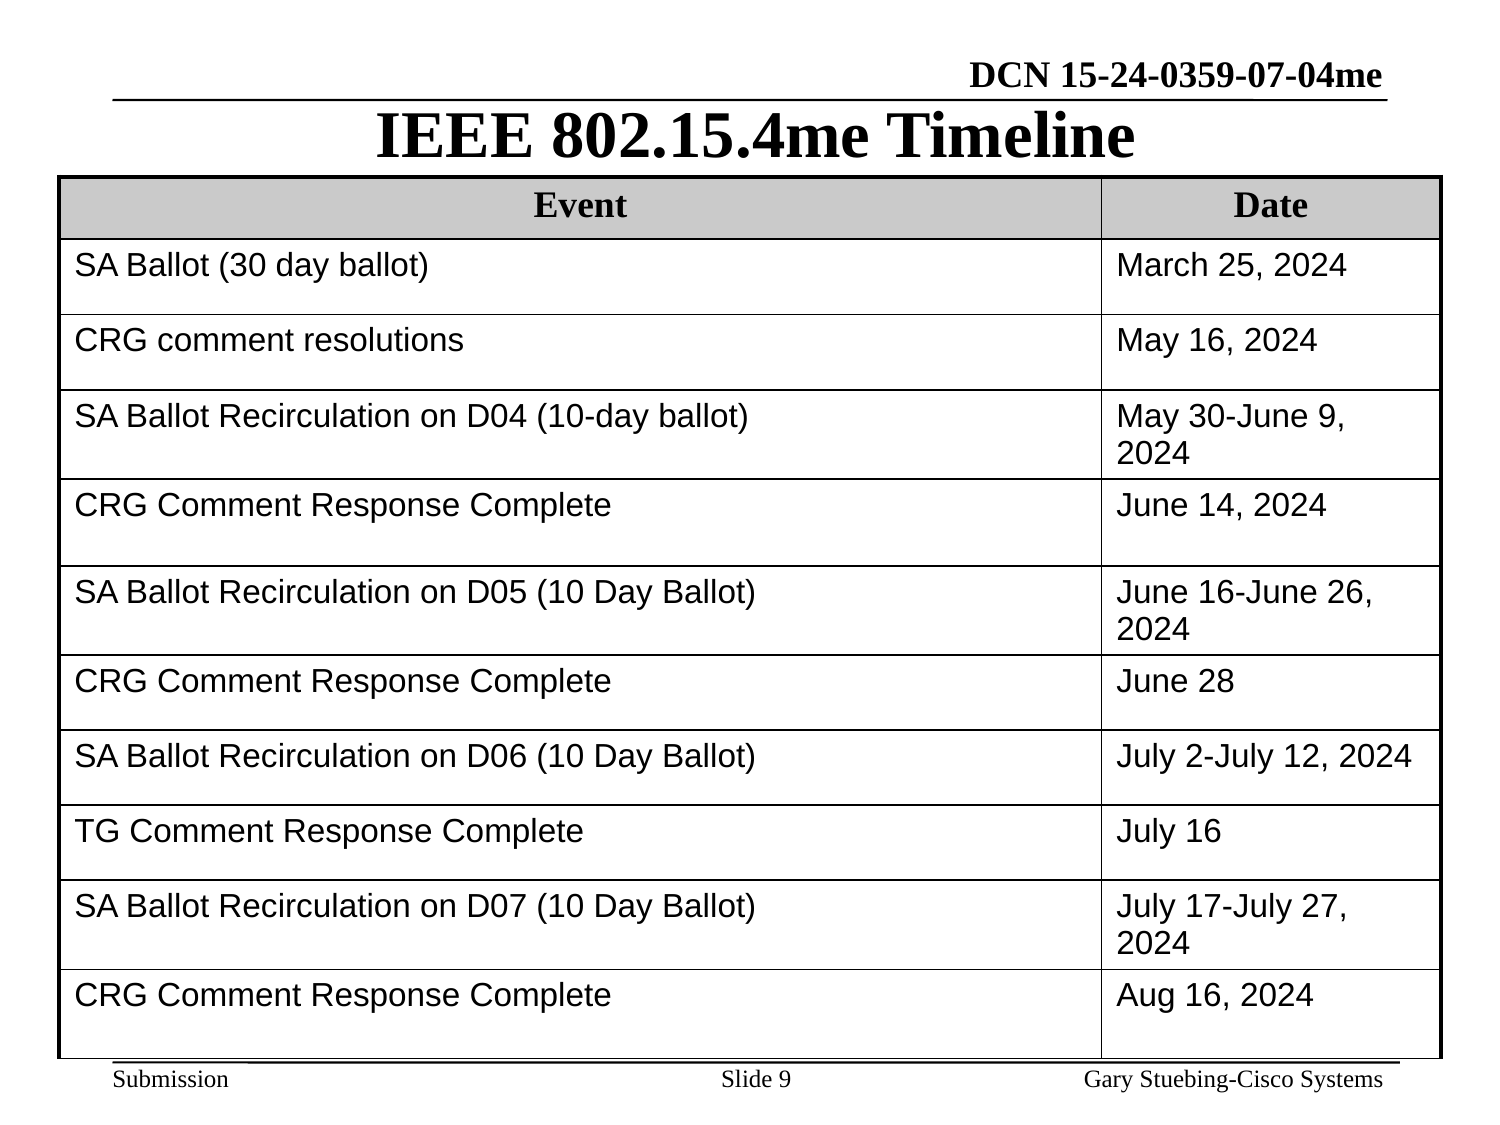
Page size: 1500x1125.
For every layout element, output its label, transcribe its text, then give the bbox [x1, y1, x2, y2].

table_cell May 30-June 9, 2024 [1102, 391, 1439, 478]
table_cell CRG comment resolutions [61, 315, 1101, 389]
table_cell SA Ballot Recirculation on D07 (10 Day Ballot) [61, 881, 1101, 969]
table_cell July 2-July 12, 2024 [1102, 731, 1439, 804]
slide_number Slide 9 [712, 1061, 800, 1093]
table_cell SA Ballot Recirculation on D06 (10 Day Ballot) [61, 731, 1101, 804]
footer Gary Stuebing-Cisco Systems [1080, 1061, 1384, 1093]
table_cell CRG Comment Response Complete [61, 970, 1101, 1058]
table_cell March 25, 2024 [1102, 240, 1439, 314]
table_header Date [1102, 179, 1439, 238]
title IEEE 802.15.4me Timeline [118, 54, 1394, 175]
table_cell July 16 [1102, 806, 1439, 879]
table_cell CRG Comment Response Complete [61, 480, 1101, 565]
table_cell SA Ballot (30 day ballot) [61, 240, 1101, 314]
table_cell July 17-July 27, 2024 [1102, 881, 1439, 969]
table_cell June 16-June 26, 2024 [1102, 567, 1439, 654]
table_cell SA Ballot Recirculation on D04 (10-day ballot) [61, 391, 1101, 478]
table_cell CRG Comment Response Complete [61, 656, 1101, 729]
table_cell May 16, 2024 [1102, 315, 1439, 389]
table_cell Aug 16, 2024 [1102, 970, 1439, 1058]
table_cell June 14, 2024 [1102, 480, 1439, 565]
table_header Event [61, 179, 1101, 238]
table_cell June 28 [1102, 656, 1439, 729]
table_cell TG Comment Response Complete [61, 806, 1101, 879]
table_cell SA Ballot Recirculation on D05 (10 Day Ballot) [61, 567, 1101, 654]
